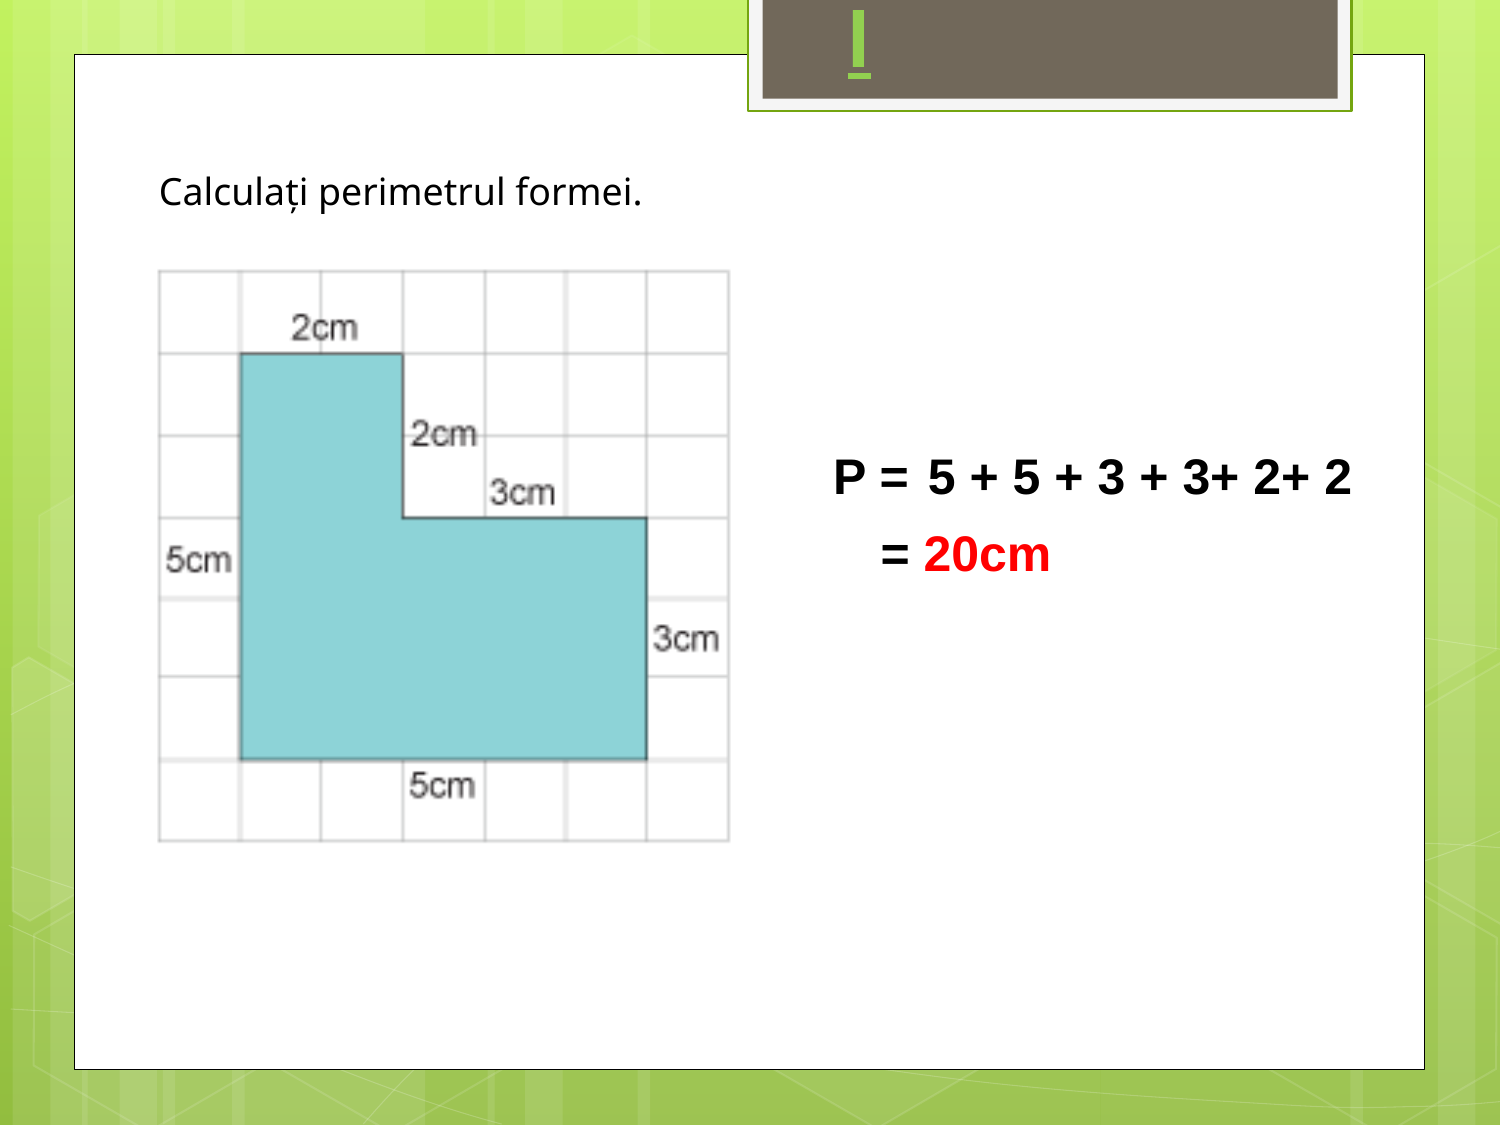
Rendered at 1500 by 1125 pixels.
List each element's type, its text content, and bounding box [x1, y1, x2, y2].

picture [112, 221, 776, 902]
text_box P = [818, 437, 913, 513]
text_box [0, 299, 11, 306]
title Perimetrul [832, 0, 1247, 90]
text_box = 20cm [865, 514, 1211, 590]
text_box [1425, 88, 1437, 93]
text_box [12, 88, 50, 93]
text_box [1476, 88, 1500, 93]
text_box 5 + 5 + 3 + 3+ 2+ 2 [913, 437, 1374, 513]
text_box Calculați perimetrul formei. [144, 160, 659, 219]
